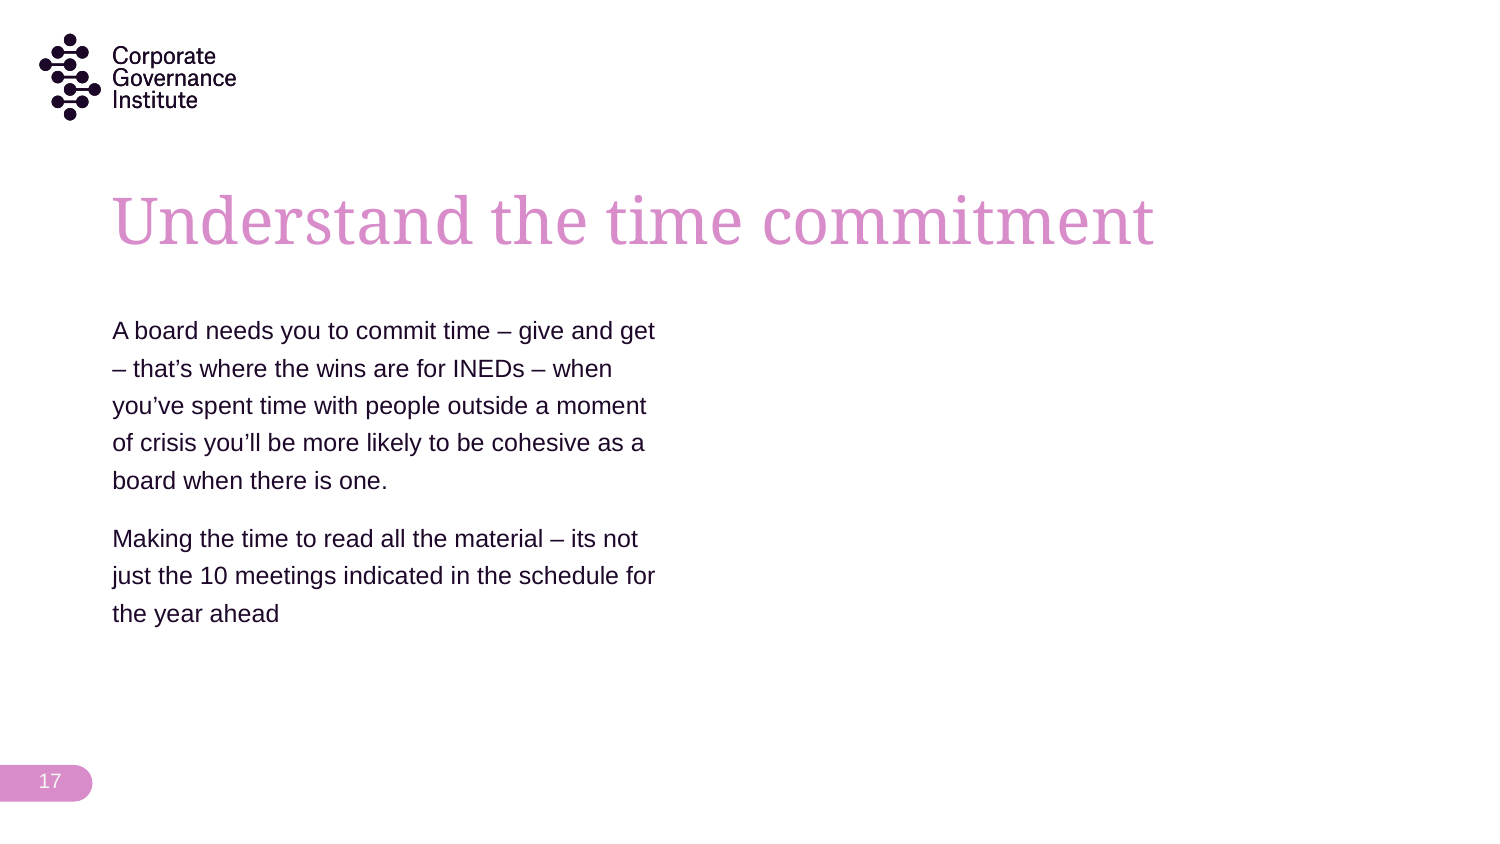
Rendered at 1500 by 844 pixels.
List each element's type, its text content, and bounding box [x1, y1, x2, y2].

picture [0, 0, 275, 155]
title Understand the time commitment [112, 180, 1247, 274]
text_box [0, 755, 93, 812]
text_box A board needs you to commit time – give and get – that’s where the wins are for INEDs – when you’ve spent time with people outside a moment of crisis you’ll be more likely to be cohesive as a board when there is one. Making the time to read all the material – its not just the 10 meetings indicated in the schedule for the year ahead [112, 307, 658, 628]
